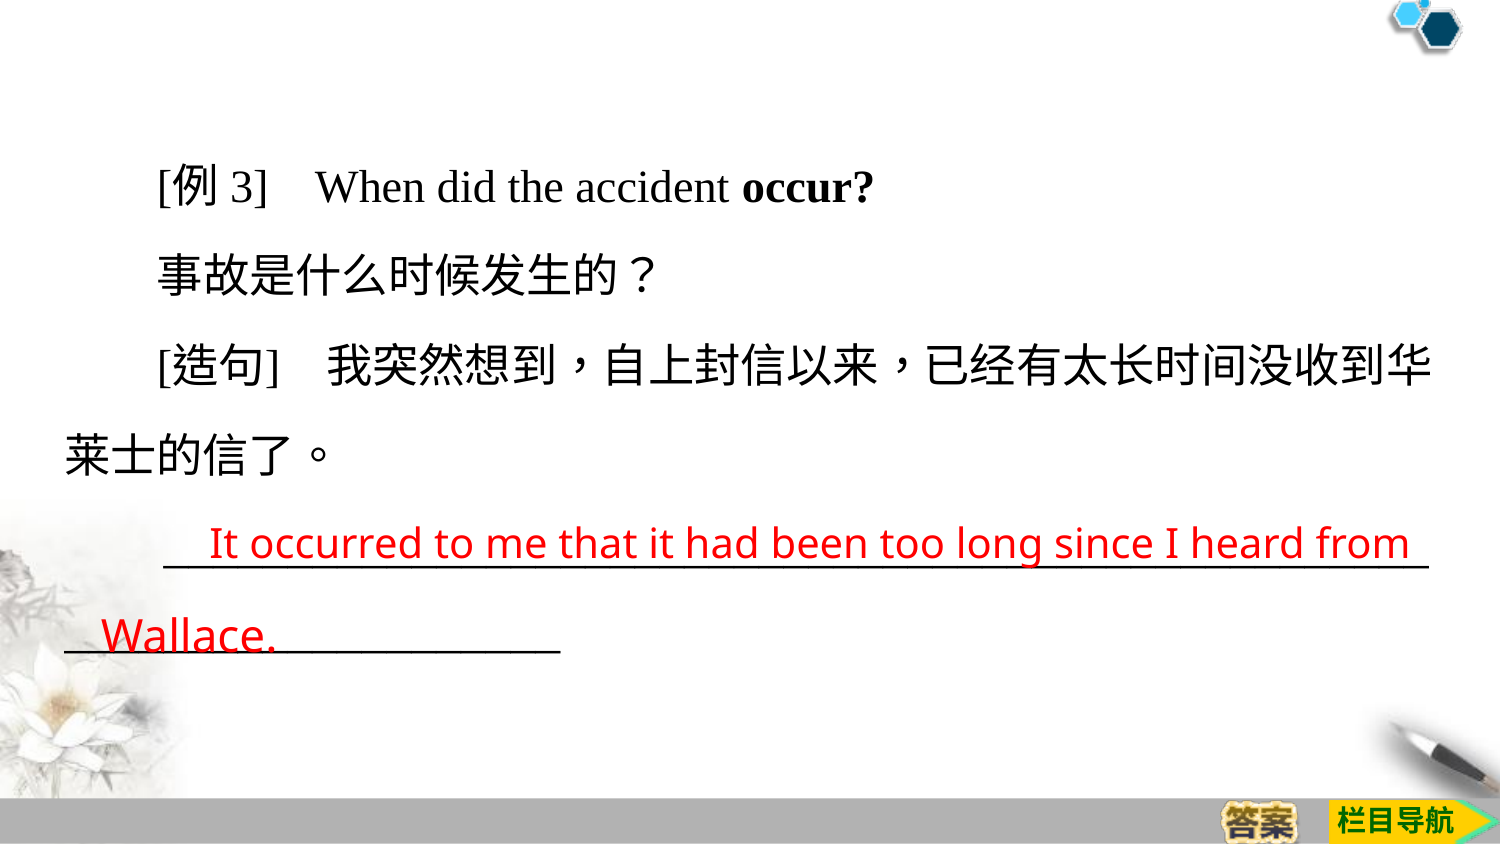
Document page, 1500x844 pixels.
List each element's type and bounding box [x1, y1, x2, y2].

picture [1329, 800, 1500, 844]
picture [1219, 799, 1301, 844]
text_box [64, 156, 1436, 688]
picture [0, 0, 1500, 798]
